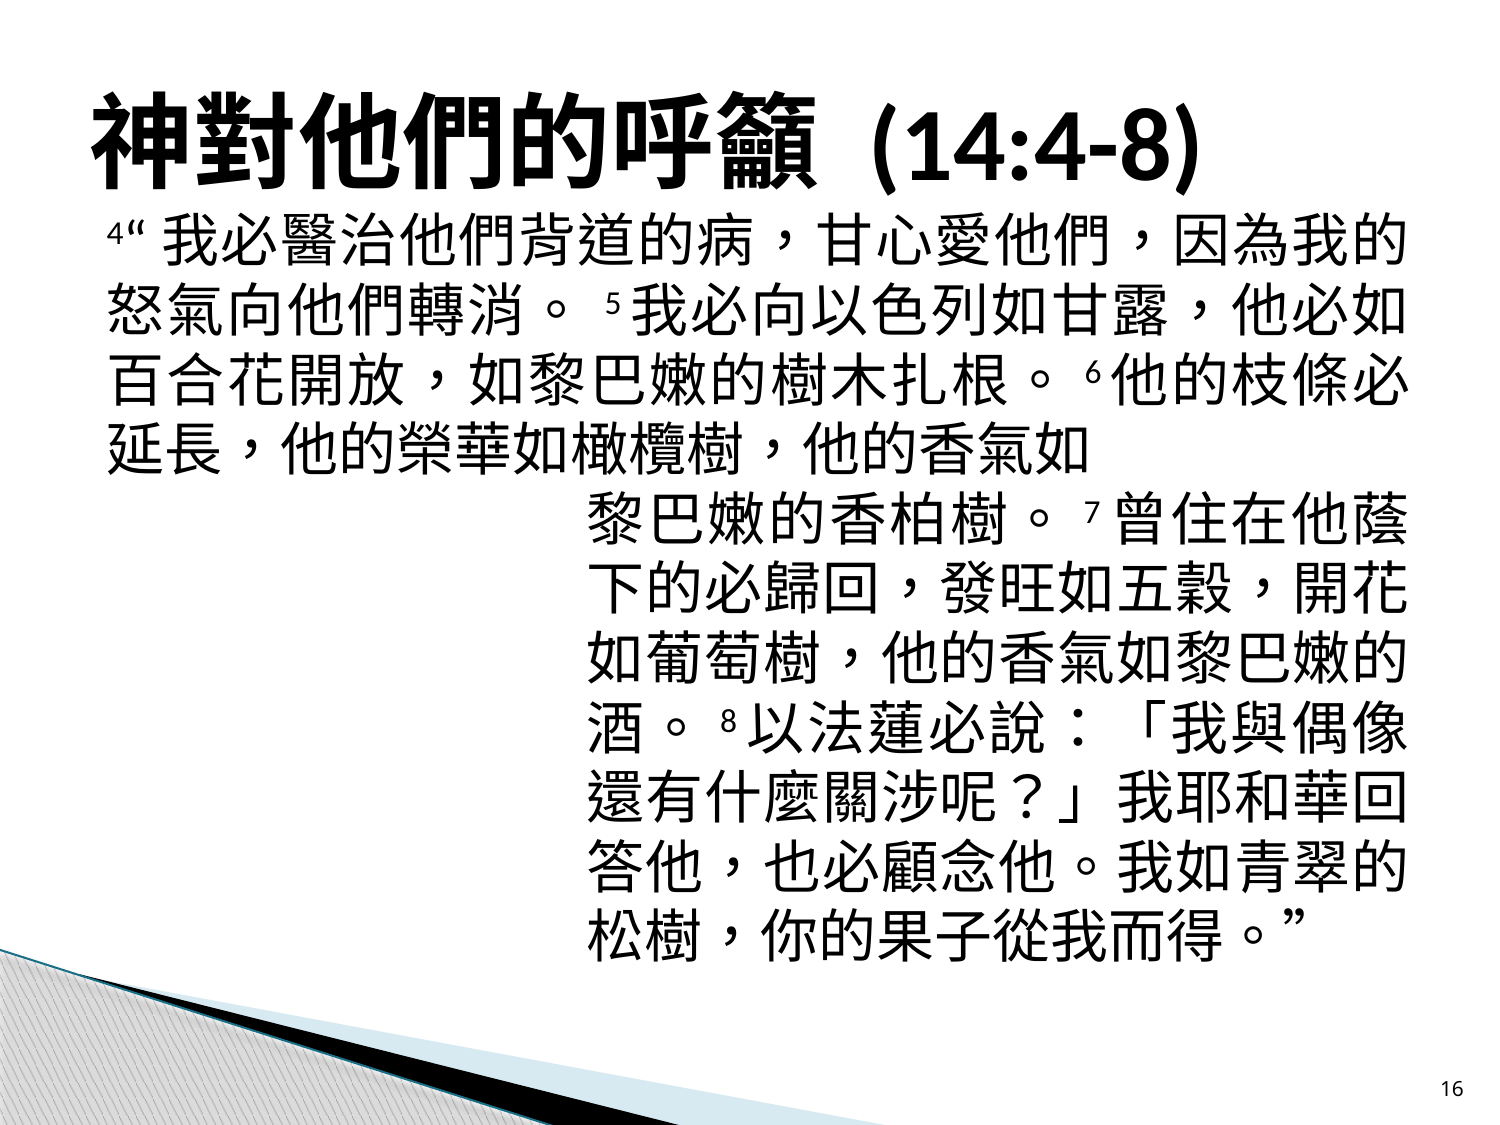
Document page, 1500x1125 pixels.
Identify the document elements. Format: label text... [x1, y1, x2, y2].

slide_number 16 [1418, 1051, 1479, 1112]
list 4“我必醫治他們背道的病，甘心愛他們，因為我的怒氣向他們轉消。 5我必向以色列如甘露，他必如百合花開放，如黎巴嫩的樹木扎根。6他的枝條必延長，他的榮華如橄欖樹，他的香氣如 黎巴嫩的香柏樹。7曾住在他蔭下的必歸回，發旺如五穀，開花如葡萄樹，他的香氣如黎巴嫩的酒。8以法蓮必說：「我與偶像還有什麼關涉呢？」我耶和華回答他，也必顧念他。我如青翠的松樹，你的果子從我而得。” [75, 233, 1425, 1052]
title 神對他們的呼籲 (14:4-8) [75, 45, 1425, 233]
